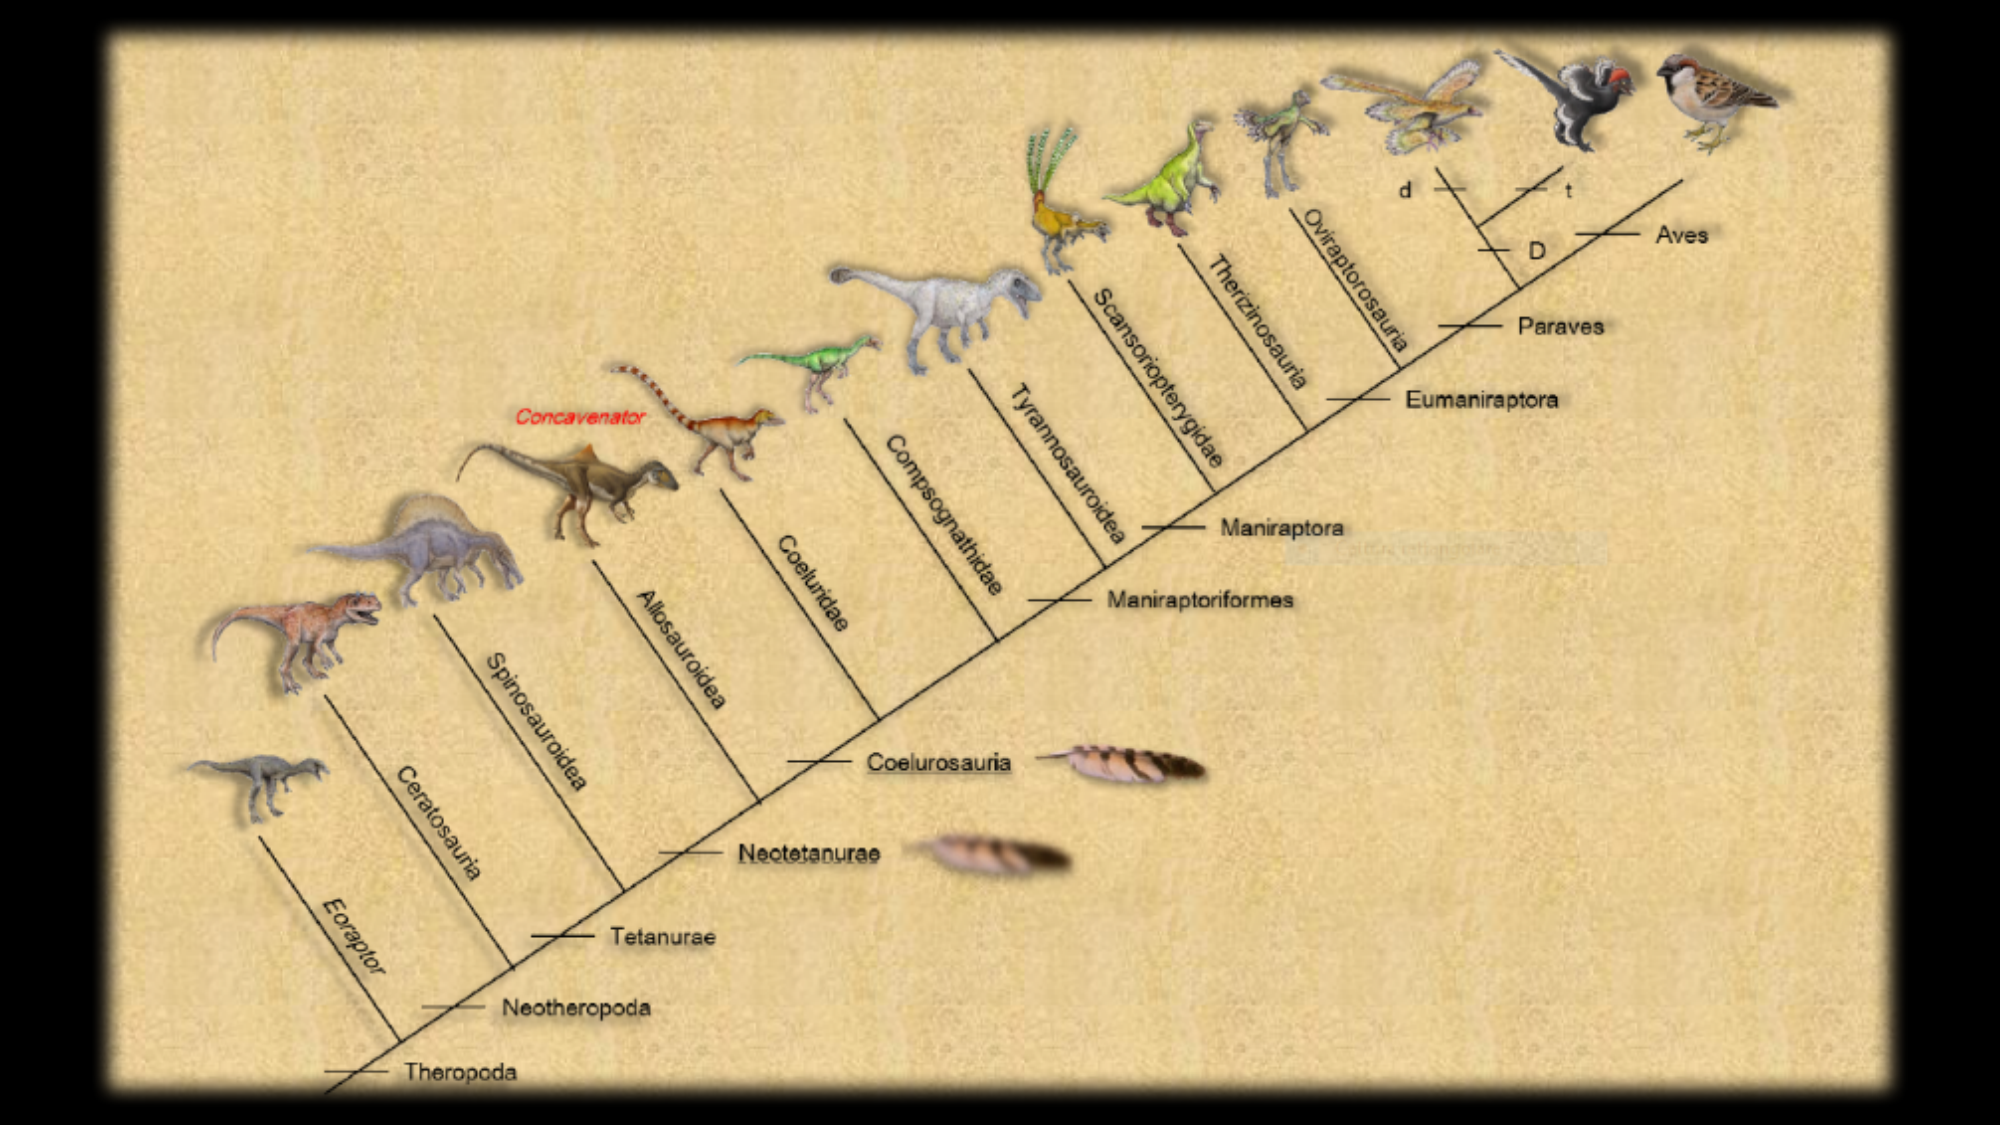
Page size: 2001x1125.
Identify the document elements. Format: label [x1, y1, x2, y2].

picture [92, 17, 1908, 1107]
